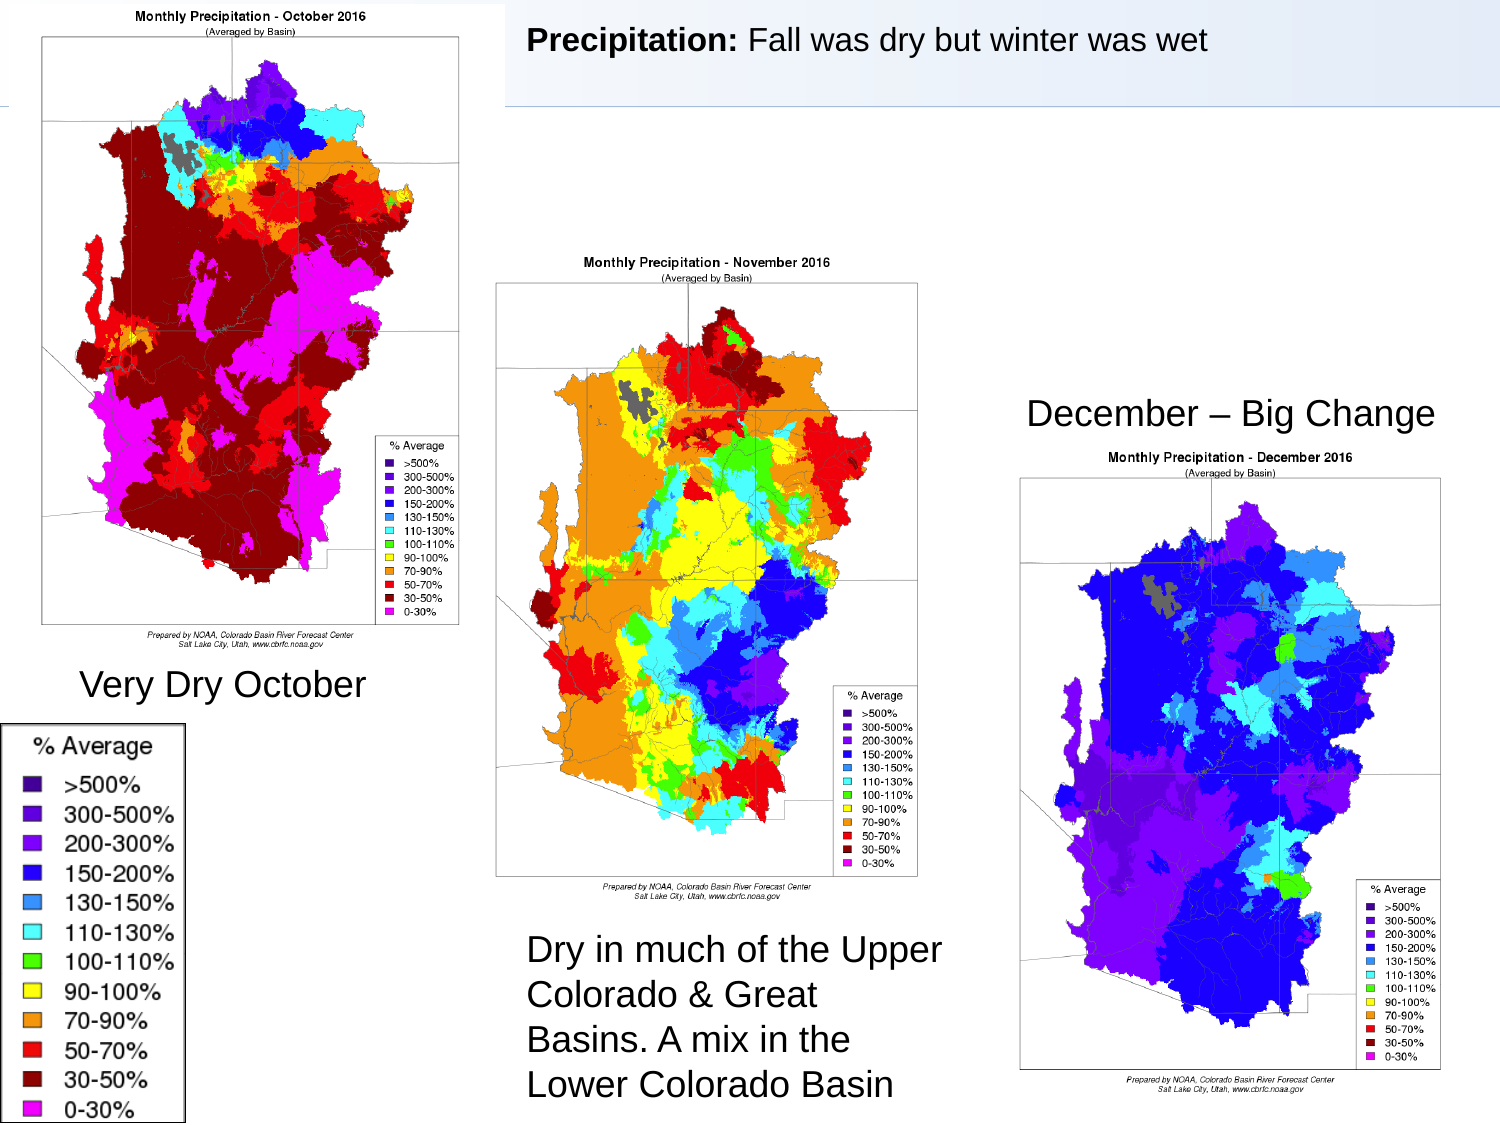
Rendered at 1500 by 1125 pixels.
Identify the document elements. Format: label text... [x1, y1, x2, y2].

text_box December – Big Change [1011, 381, 1475, 442]
picture [8, 4, 964, 917]
picture [0, 722, 186, 1124]
text_box Precipitation: Fall was dry but winter was wet [511, 10, 1464, 66]
text_box Very Dry October [47, 674, 399, 713]
text_box Dry in much of the Upper Colorado & Great Basins. A mix in the Lower Colorado Basin [511, 923, 963, 1113]
picture [987, 445, 1487, 1111]
